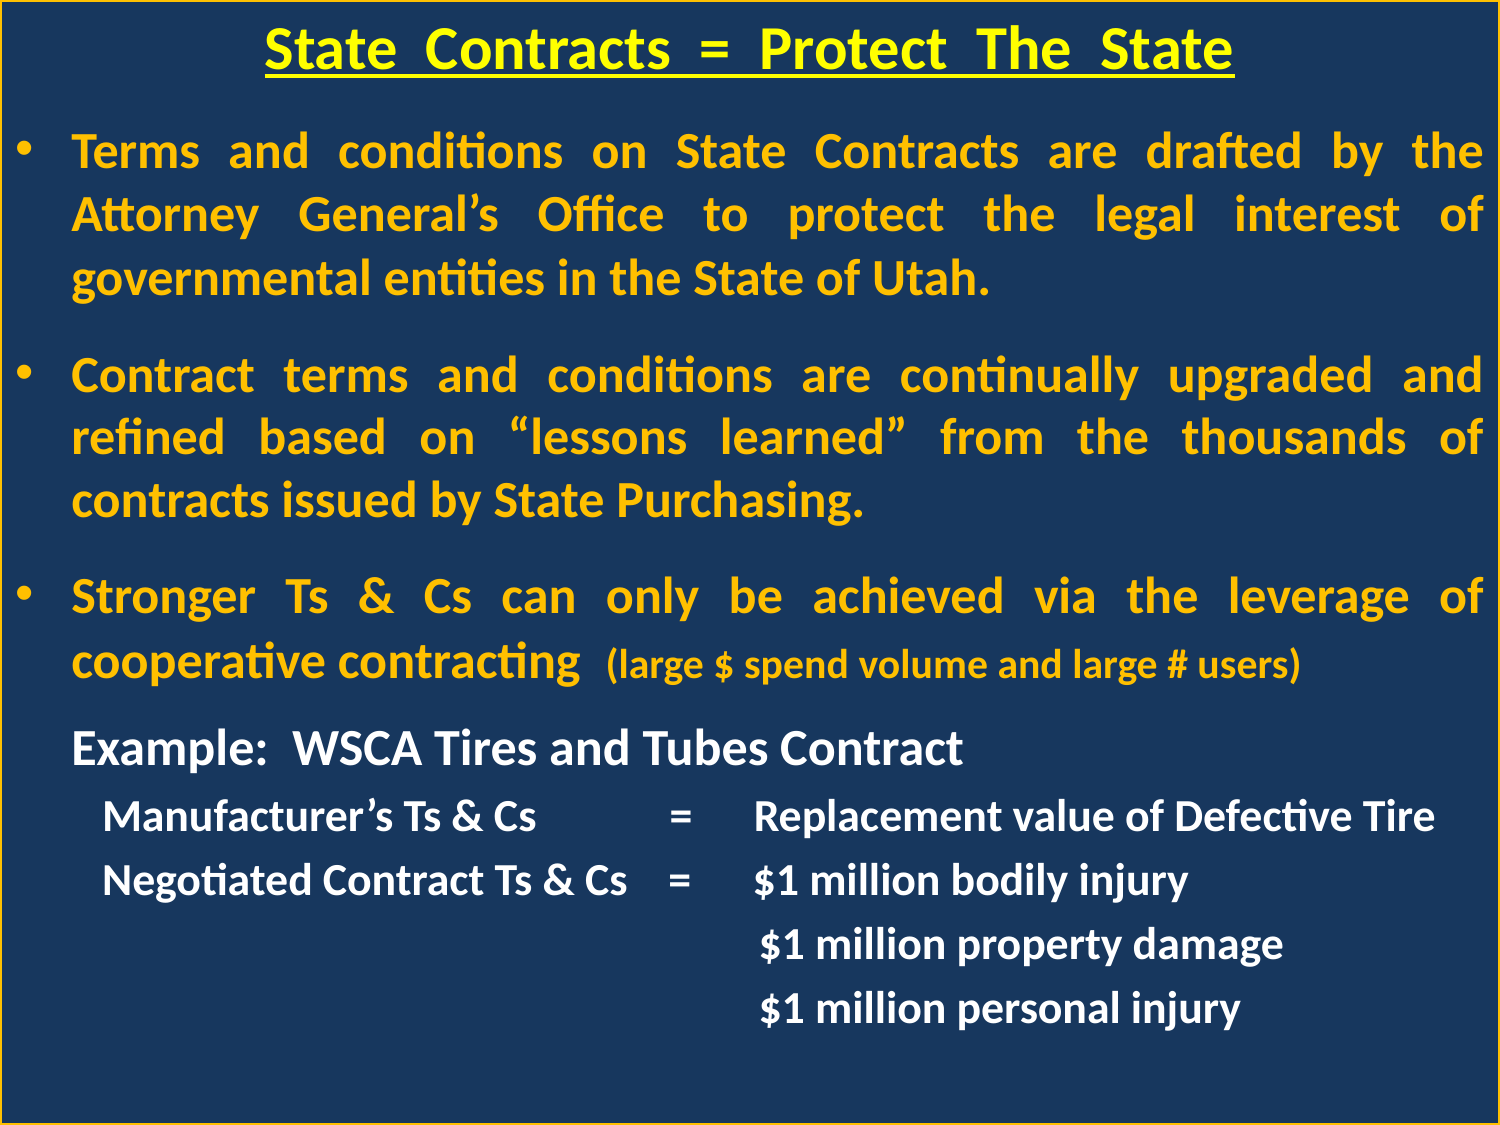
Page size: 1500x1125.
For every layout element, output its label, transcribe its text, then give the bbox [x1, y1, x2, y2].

list State Contracts = Protect The State Terms and conditions on State Contracts are drafted by the Attorney General’s Office to protect the legal interest of governmental entities in the State of Utah. Contract terms and conditions are continually upgraded and refined based on “lessons learned” from the thousands of contracts issued by State Purchasing. Stronger Ts & Cs can only be achieved via the leverage of cooperative contracting (large $ spend volume and large # users) Example: WSCA Tires and Tubes Contract Manufacturer’s Ts & Cs = Replacement value of Defective Tire Negotiated Contract Ts & Cs = $1 million bodily injury $1 million property damage $1 million personal injury [0, 0, 1500, 1125]
